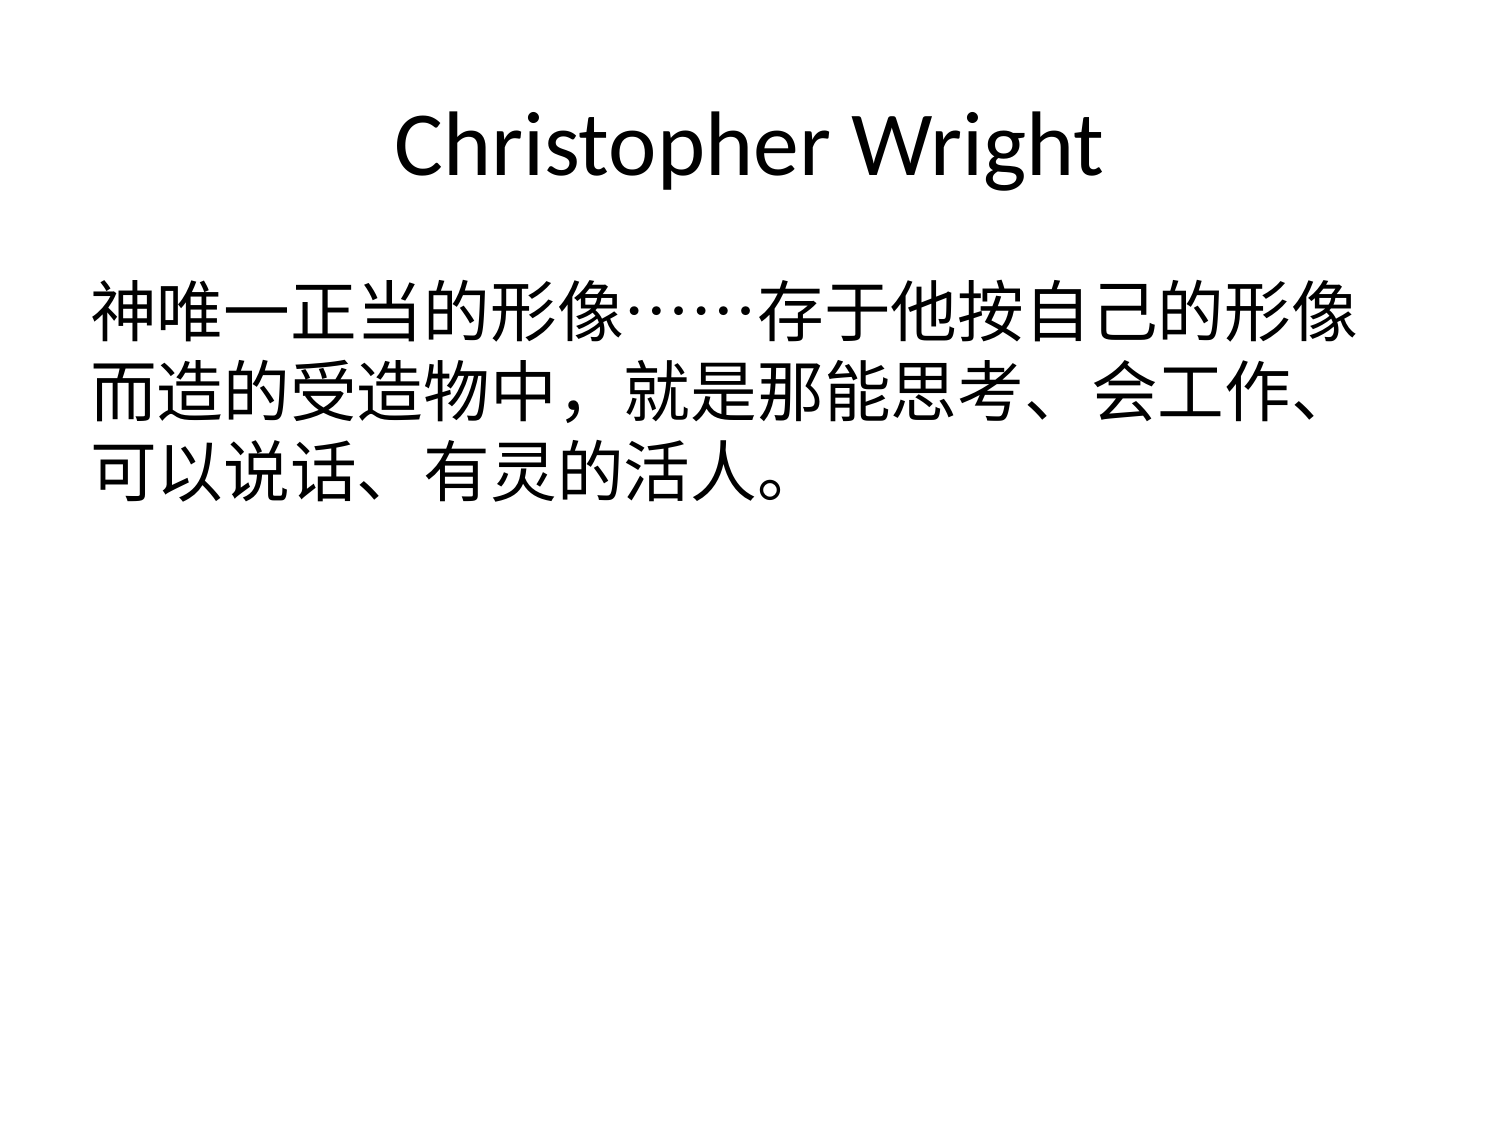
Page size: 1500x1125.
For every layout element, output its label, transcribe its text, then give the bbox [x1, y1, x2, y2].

title Christopher Wright [75, 45, 1425, 233]
list 神唯一正当的形像……存于他按自己的形像而造的受造物中，就是那能思考、会工作、可以说话、有灵的活人。 [75, 262, 1425, 1005]
